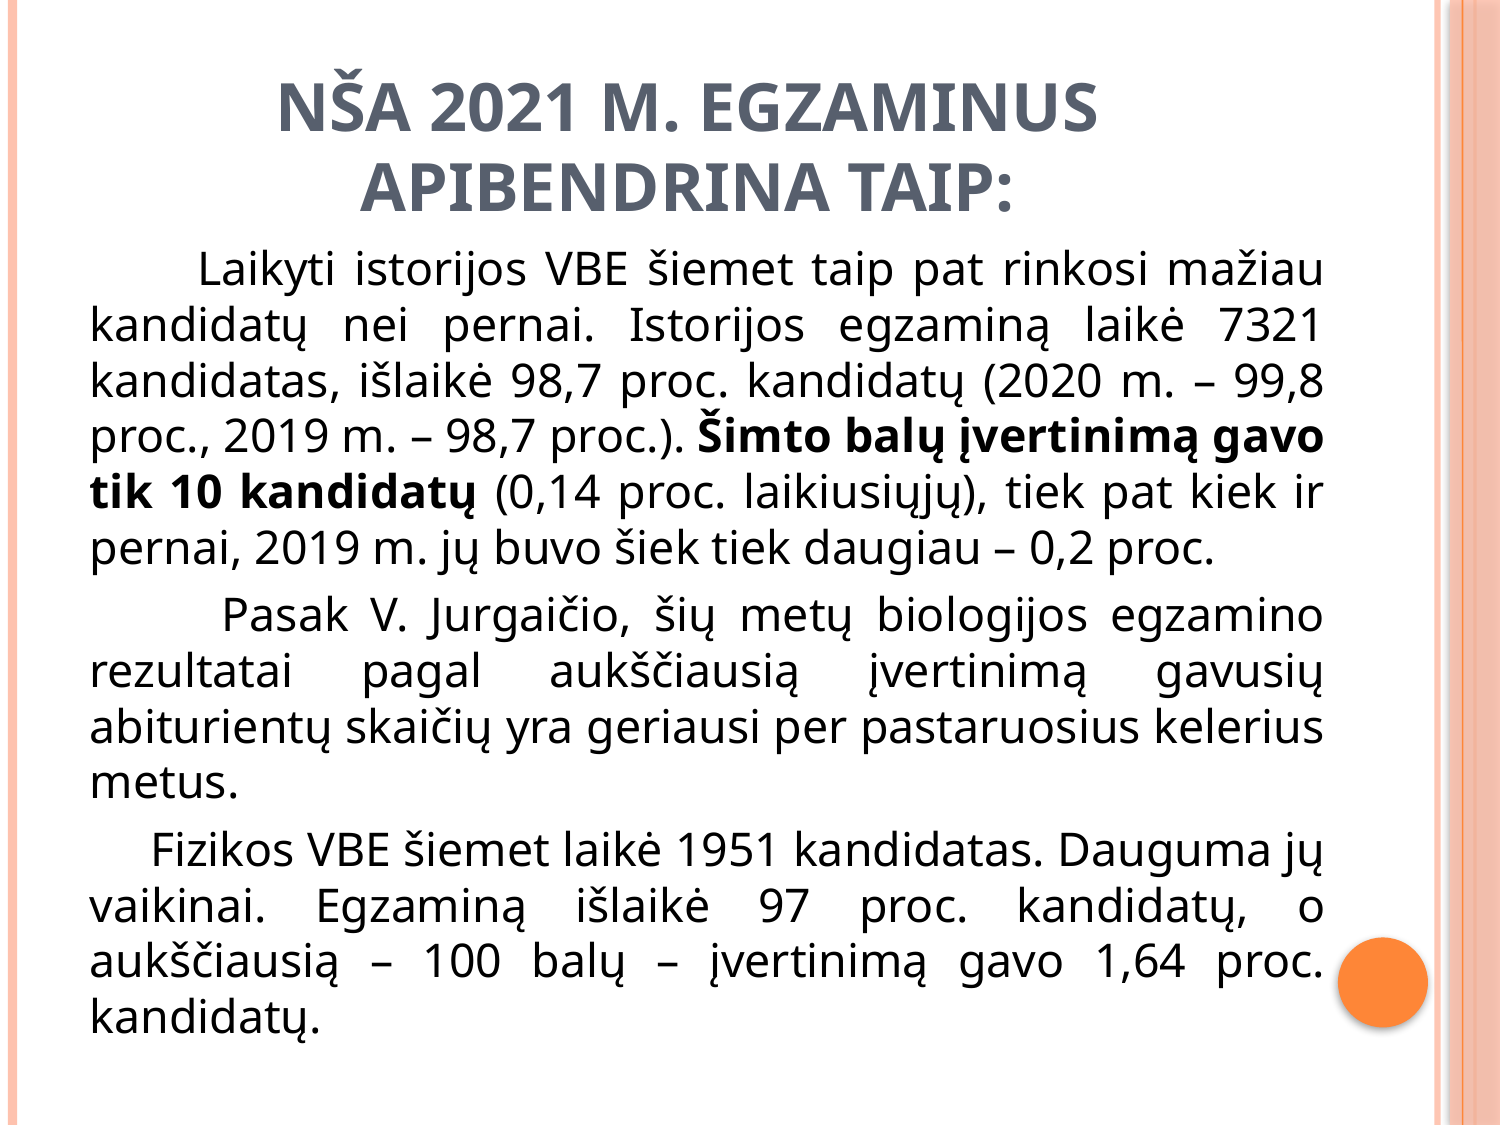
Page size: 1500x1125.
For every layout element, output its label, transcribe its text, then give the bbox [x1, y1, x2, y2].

title NŠA 2021 m. egzaminus apibendrina taip: [75, 45, 1300, 231]
list Laikyti istorijos VBE šiemet taip pat rinkosi mažiau kandidatų nei pernai. Istorijos egzaminą laikė 7321 kandidatas, išlaikė 98,7 proc. kandidatų (2020 m. – 99,8 proc., 2019 m. – 98,7 proc.). Šimto balų įvertinimą gavo tik 10 kandidatų (0,14 proc. laikiusiųjų), tiek pat kiek ir pernai, 2019 m. jų buvo šiek tiek daugiau – 0,2 proc. Pasak V. Jurgaičio, šių metų biologijos egzamino rezultatai pagal aukščiausią įvertinimą gavusių abiturientų skaičių yra geriausi per pastaruosius kelerius metus. Fizikos VBE šiemet laikė 1951 kandidatas. Dauguma jų vaikinai. Egzaminą išlaikė 97 proc. kandidatų, o aukščiausią – 100 balų – įvertinimą gavo 1,64 proc. kandidatų. [75, 231, 1341, 1062]
